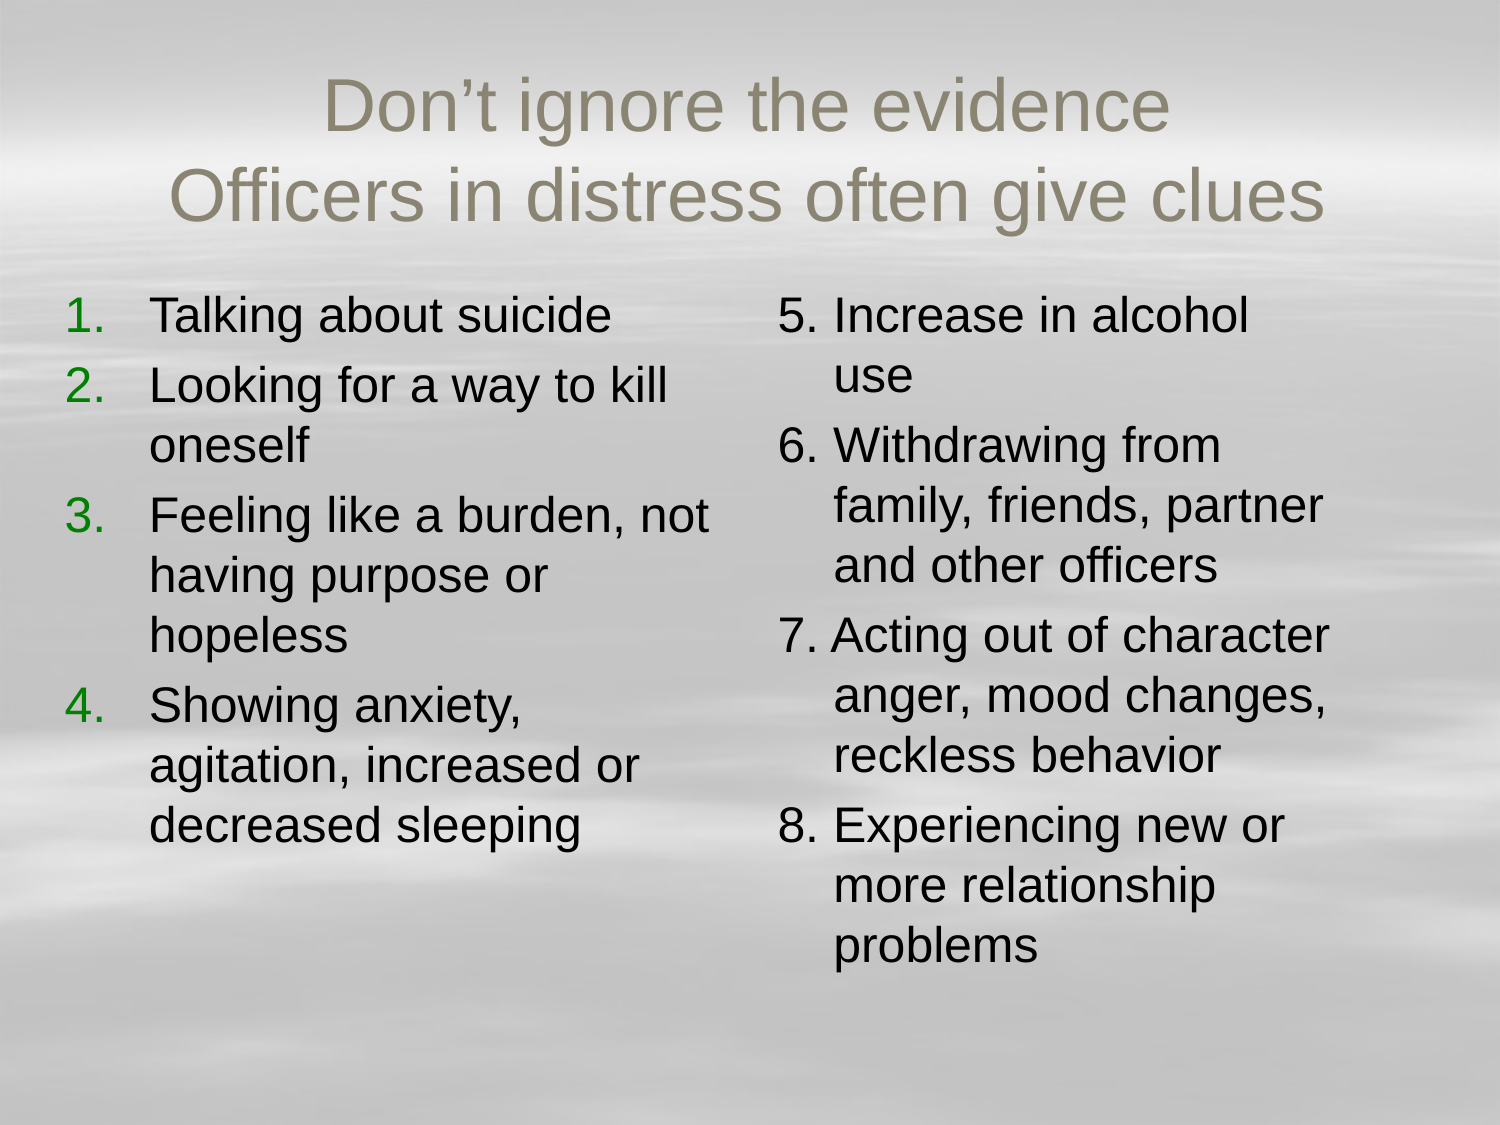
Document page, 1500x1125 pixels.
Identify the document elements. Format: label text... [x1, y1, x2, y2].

list Talking about suicide Looking for a way to kill oneself Feeling like a burden, not having purpose or hopeless Showing anxiety, agitation, increased or decreased sleeping [49, 275, 738, 1050]
title Don’t ignore the evidence Officers in distress often give clues [49, 37, 1446, 255]
list 5. Increase in alcohol use 6. Withdrawing from family, friends, partner and other officers 7. Acting out of character anger, mood changes, reckless behavior 8. Experiencing new or more relationship problems [762, 275, 1451, 1001]
